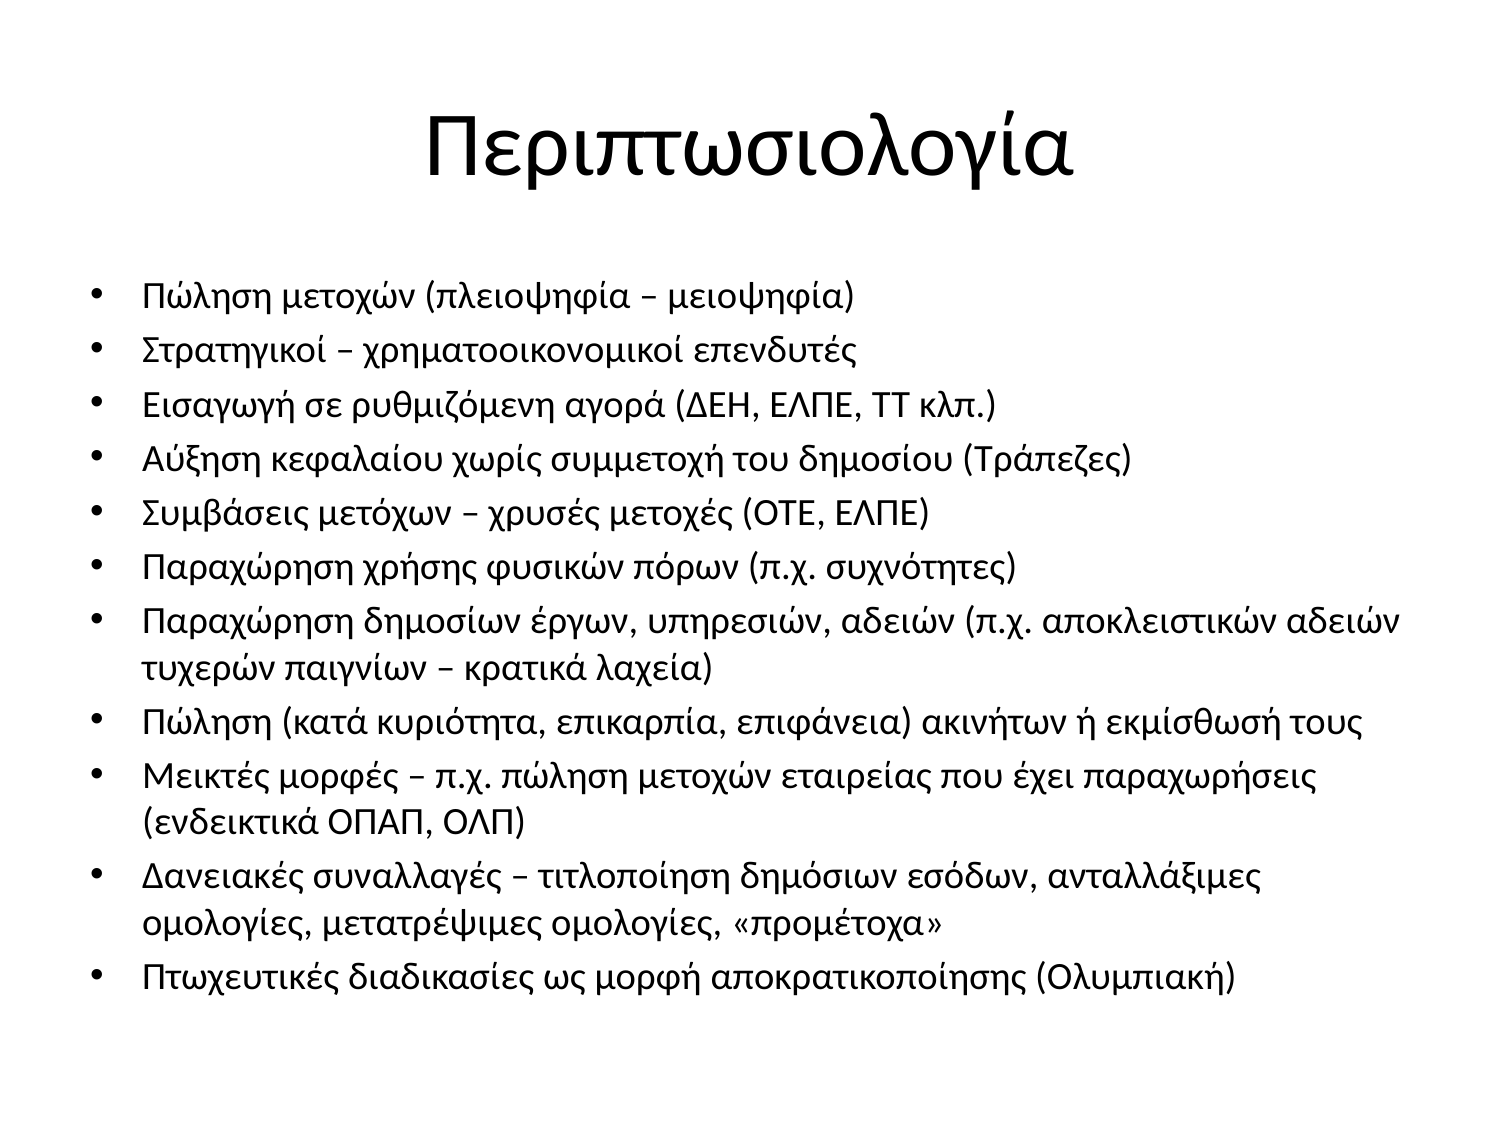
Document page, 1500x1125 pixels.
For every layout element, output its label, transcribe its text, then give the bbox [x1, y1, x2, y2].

list Πώληση μετοχών (πλειοψηφία – μειοψηφία) Στρατηγικοί – χρηματοοικονομικοί επενδυτές Εισαγωγή σε ρυθμιζόμενη αγορά (ΔΕΗ, ΕΛΠΕ, ΤΤ κλπ.) Αύξηση κεφαλαίου χωρίς συμμετοχή του δημοσίου (Τράπεζες) Συμβάσεις μετόχων – χρυσές μετοχές (ΟΤΕ, ΕΛΠΕ) Παραχώρηση χρήσης φυσικών πόρων (π.χ. συχνότητες) Παραχώρηση δημοσίων έργων, υπηρεσιών, αδειών (π.χ. αποκλειστικών αδειών τυχερών παιγνίων – κρατικά λαχεία) Πώληση (κατά κυριότητα, επικαρπία, επιφάνεια) ακινήτων ή εκμίσθωσή τους Μεικτές μορφές – π.χ. πώληση μετοχών εταιρείας που έχει παραχωρήσεις (ενδεικτικά ΟΠΑΠ, ΟΛΠ) Δανειακές συναλλαγές – τιτλοποίηση δημόσιων εσόδων, ανταλλάξιμες ομολογίες, μετατρέψιμες ομολογίες, «προμέτοχα» Πτωχευτικές διαδικασίες ως μορφή αποκρατικοποίησης (Ολυμπιακή) [75, 262, 1425, 1005]
title Περιπτωσιολογία [75, 45, 1425, 233]
